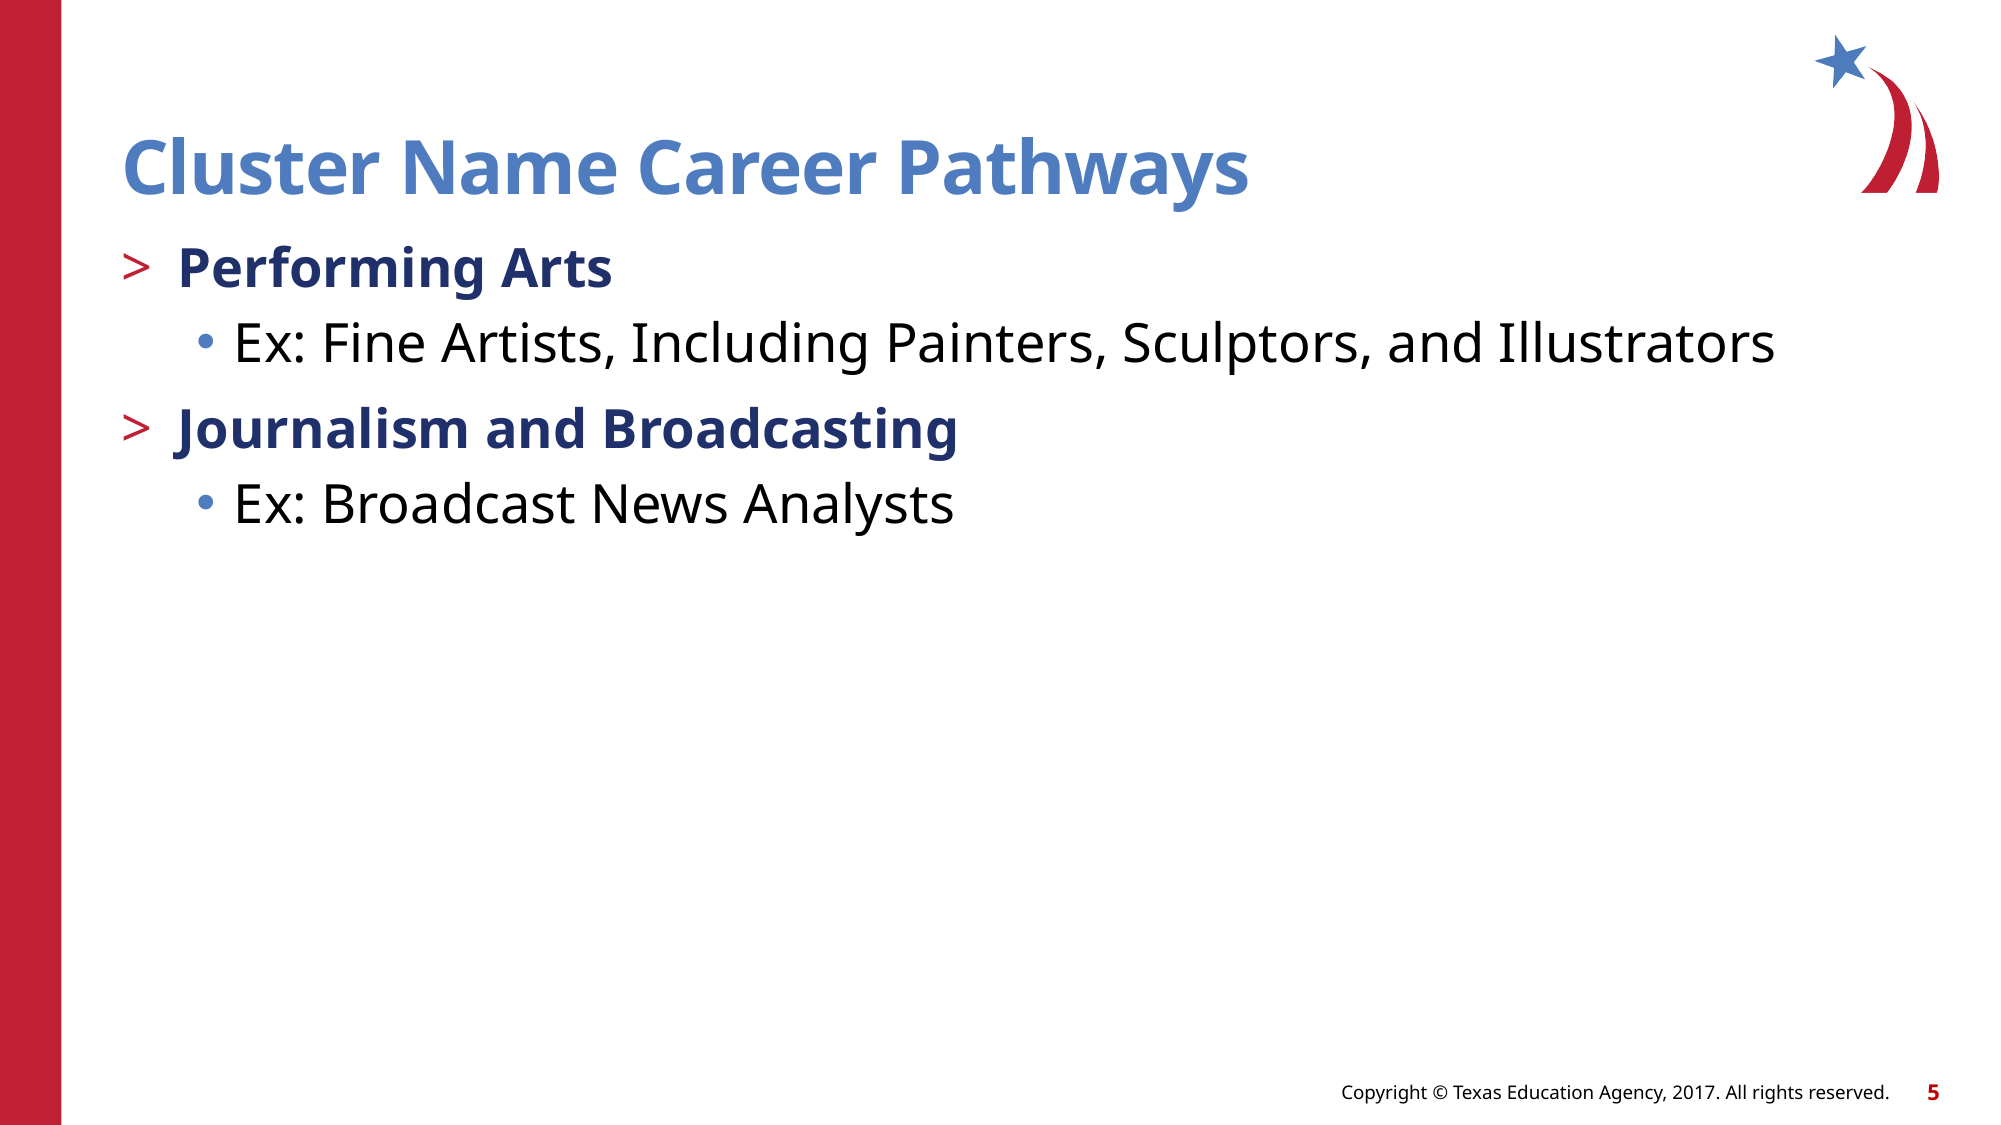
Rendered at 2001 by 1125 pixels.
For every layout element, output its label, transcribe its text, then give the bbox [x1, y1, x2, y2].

list Performing Arts Ex: Fine Artists, Including Painters, Sculptors, and Illustrators Journalism and Broadcasting Ex: Broadcast News Analysts [121, 233, 1936, 1010]
title Cluster Name Career Pathways [121, 66, 1772, 211]
picture [1814, 34, 1939, 193]
